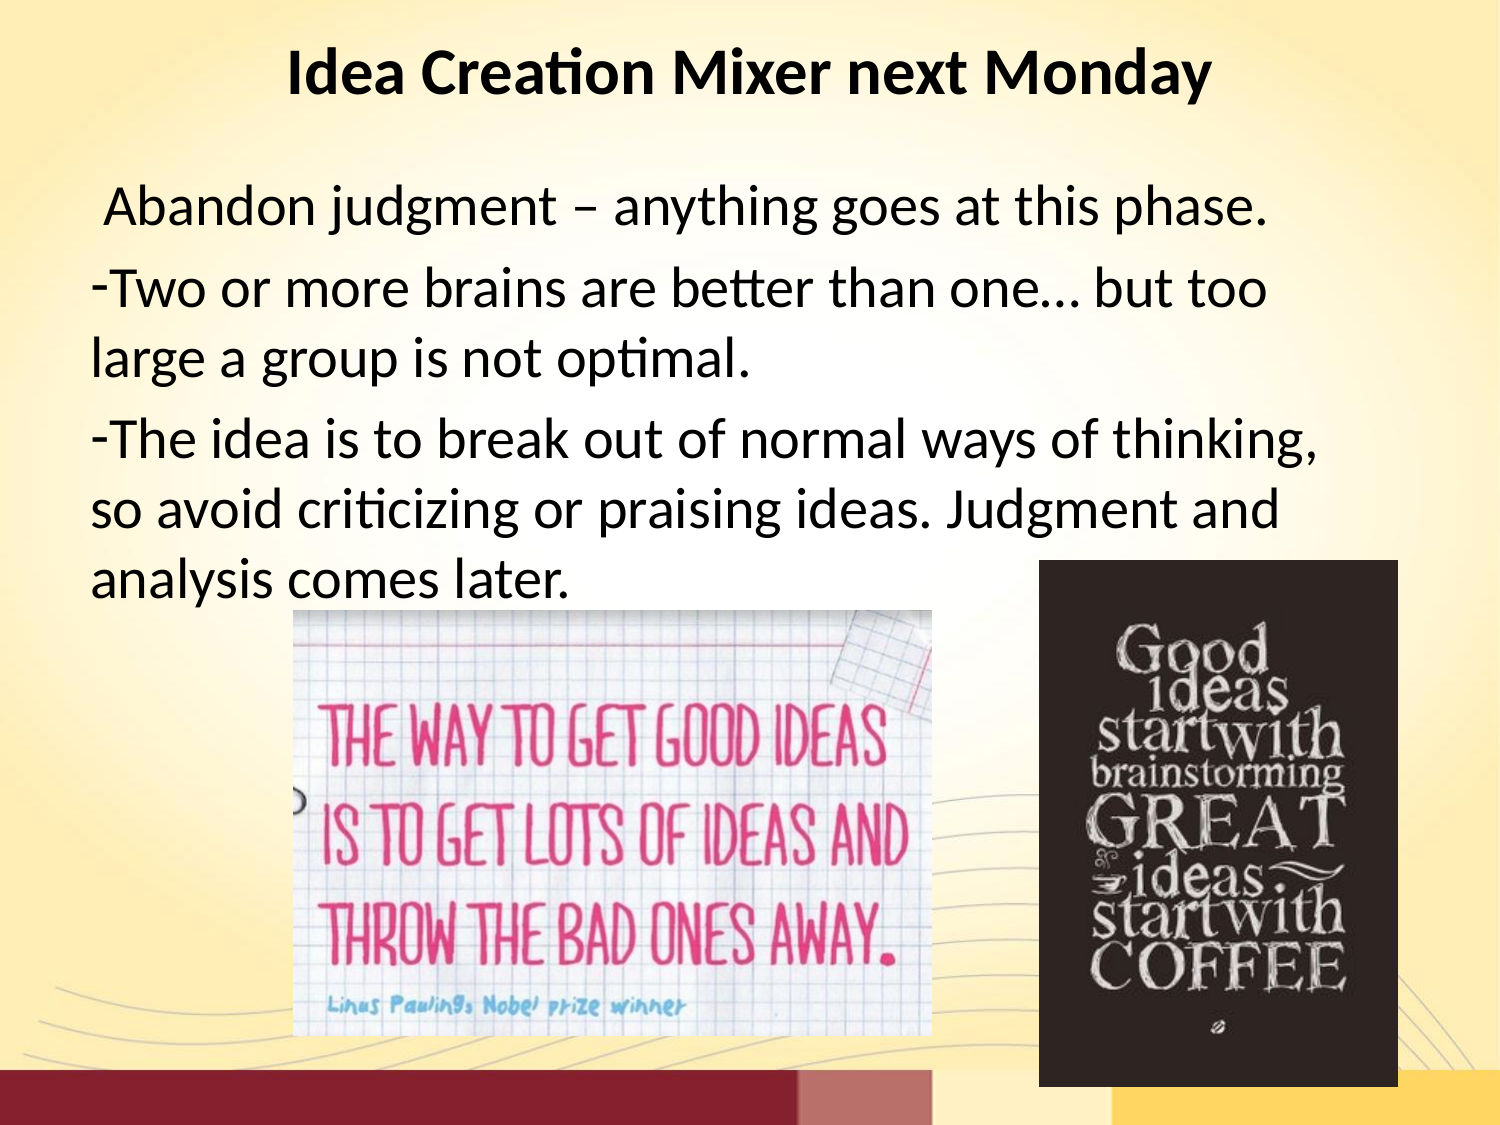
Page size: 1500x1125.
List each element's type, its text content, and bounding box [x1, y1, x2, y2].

title Idea Creation Mixer next Monday [75, 0, 1425, 135]
picture [0, 0, 1500, 1125]
list Abandon judgment – anything goes at this phase. Two or more brains are better than one… but too large a group is not optimal. The idea is to break out of normal ways of thinking, so avoid criticizing or praising ideas. Judgment and analysis comes later. [75, 159, 1386, 903]
